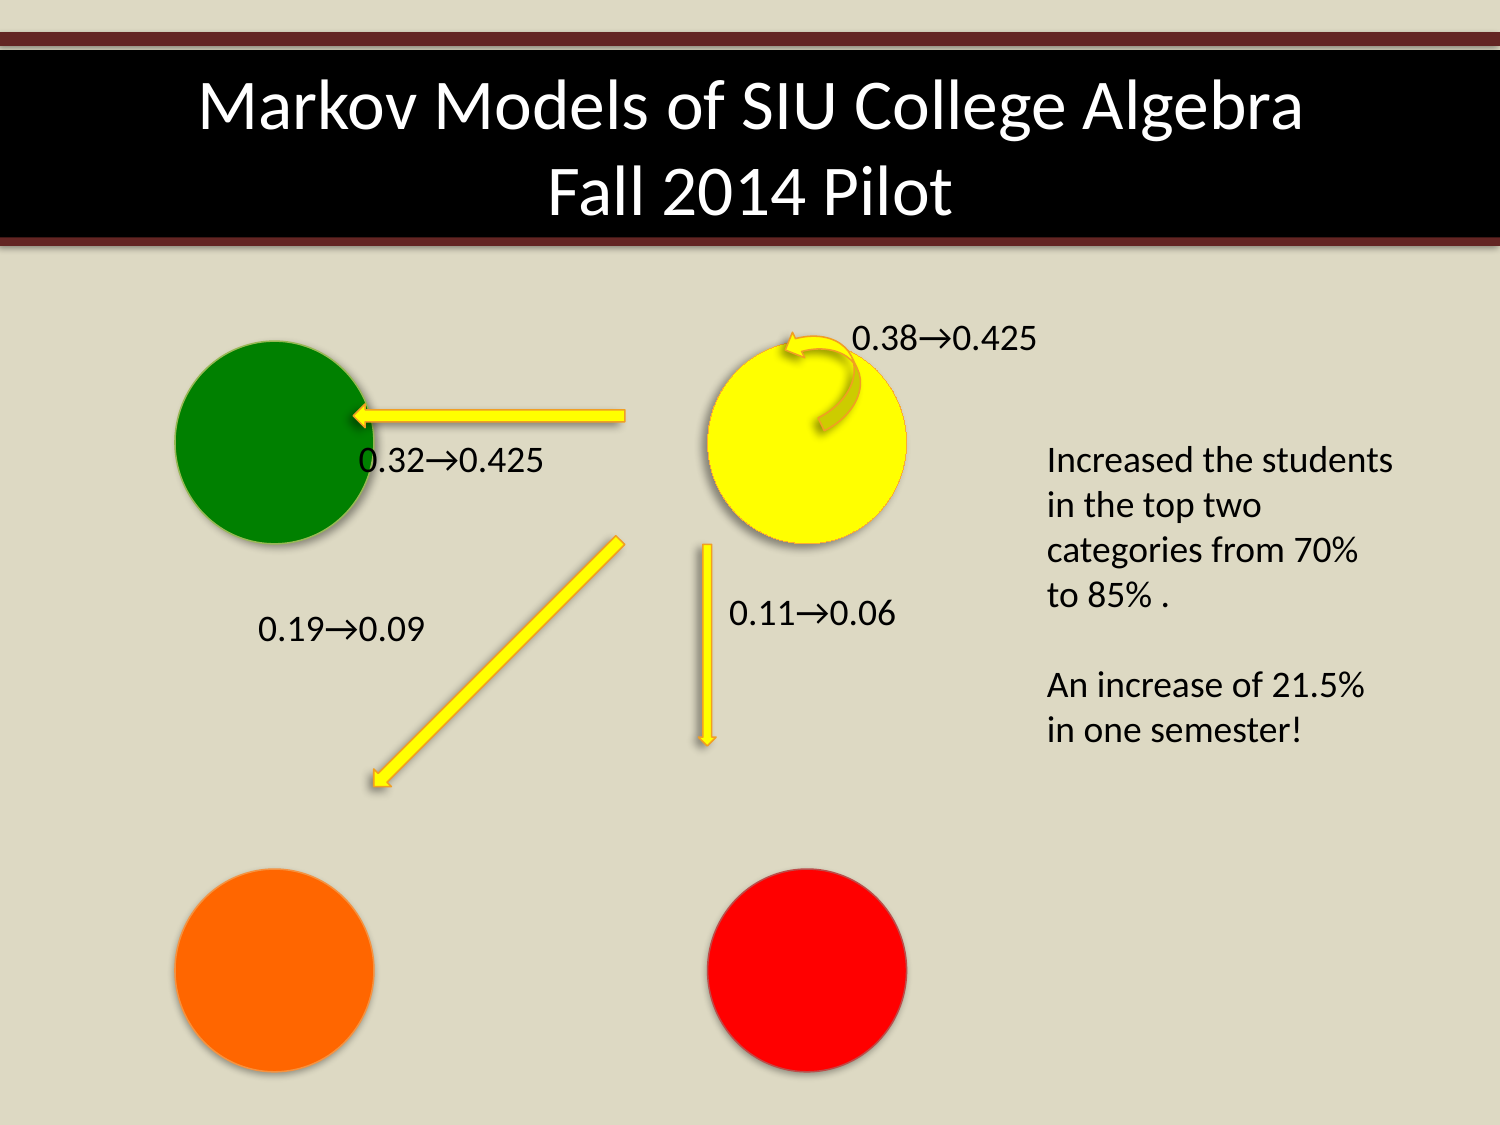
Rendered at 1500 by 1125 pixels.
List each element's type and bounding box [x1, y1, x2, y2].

text_box [0, 38, 1500, 240]
text_box [174, 304, 1410, 956]
